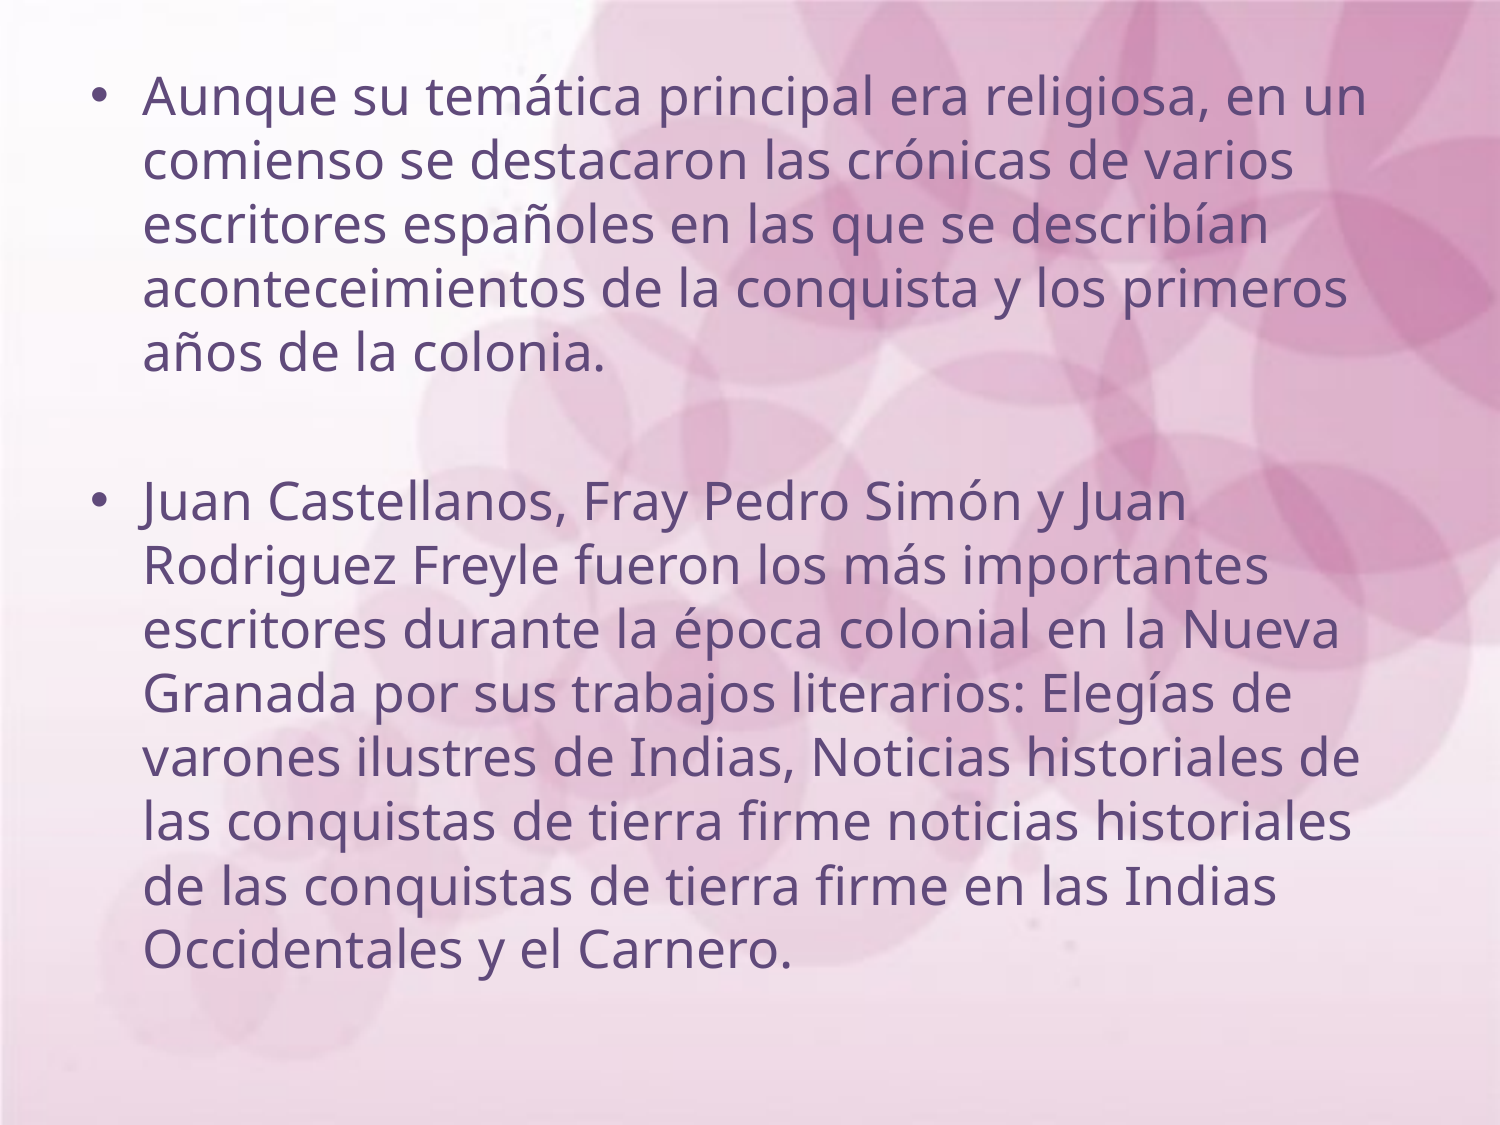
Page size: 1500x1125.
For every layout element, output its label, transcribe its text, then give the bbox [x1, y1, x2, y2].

picture [0, 0, 1500, 1125]
list Aunque su temática principal era religiosa, en un comienso se destacaron las crónicas de varios escritores españoles en las que se describían aconteceimientos de la conquista y los primeros años de la colonia. Juan Castellanos, Fray Pedro Simón y Juan Rodriguez Freyle fueron los más importantes escritores durante la época colonial en la Nueva Granada por sus trabajos literarios: Elegías de varones ilustres de Indias, Noticias historiales de las conquistas de tierra firme noticias historiales de las conquistas de tierra firme en las Indias Occidentales y el Carnero. [75, 54, 1425, 1005]
